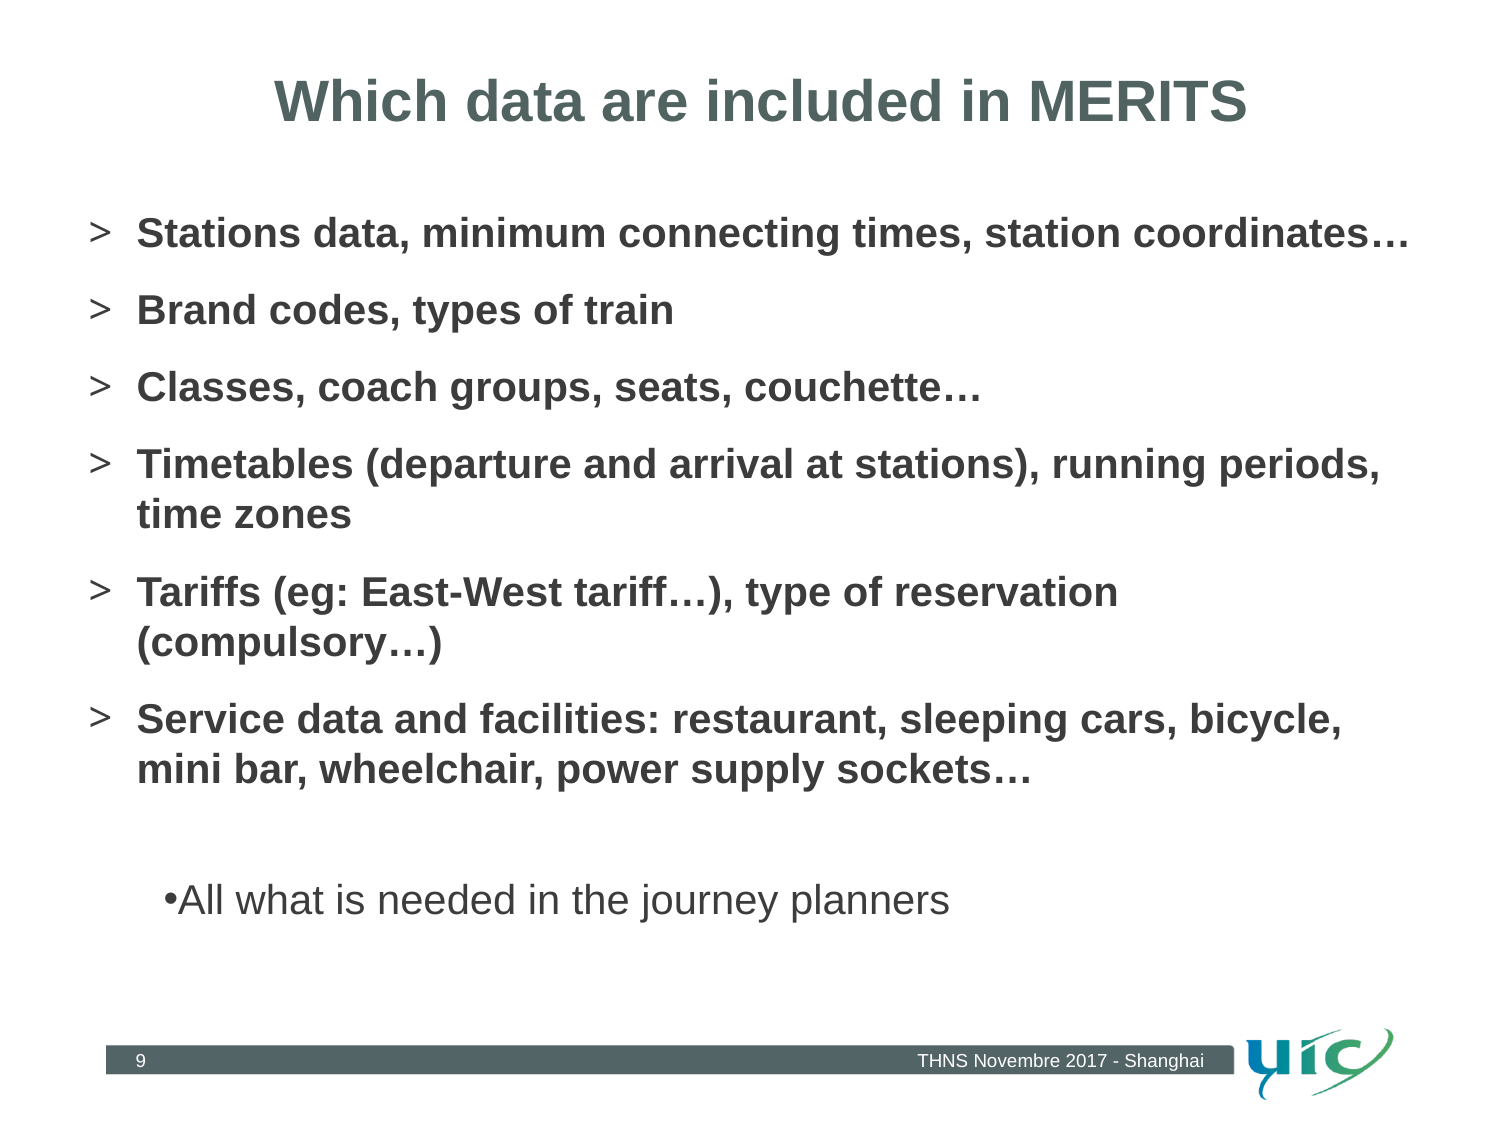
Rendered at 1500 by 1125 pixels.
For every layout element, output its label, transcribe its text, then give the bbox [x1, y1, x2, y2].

list Stations data, minimum connecting times, station coordinates… Brand codes, types of train Classes, coach groups, seats, couchette… Timetables (departure and arrival at stations), running periods, time zones Tariffs (eg: East-West tariff…), type of reservation (compulsory…) Service data and facilities: restaurant, sleeping cars, bicycle, mini bar, wheelchair, power supply sockets… All what is needed in the journey planners [88, 205, 1436, 974]
slide_number 9 [135, 1048, 254, 1078]
picture [106, 1027, 1394, 1100]
title Which data are included in MERITS [64, 21, 1459, 135]
footer THNS Novembre 2017 - Shanghai [466, 1048, 1205, 1078]
